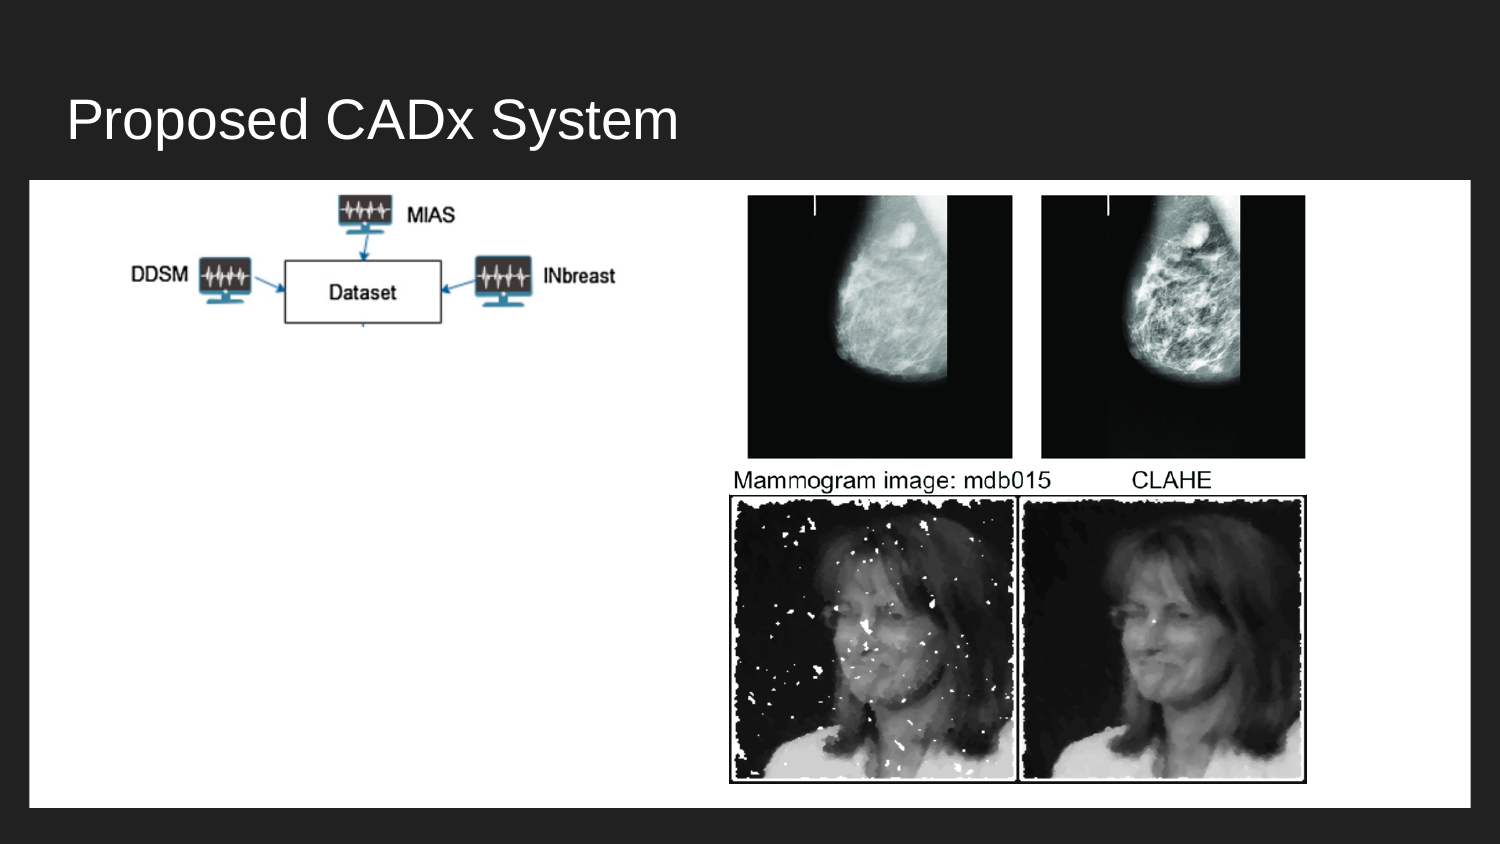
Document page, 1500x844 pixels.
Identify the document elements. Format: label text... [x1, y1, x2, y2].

picture [29, 180, 1471, 808]
title Proposed CADx System [51, 72, 1449, 167]
